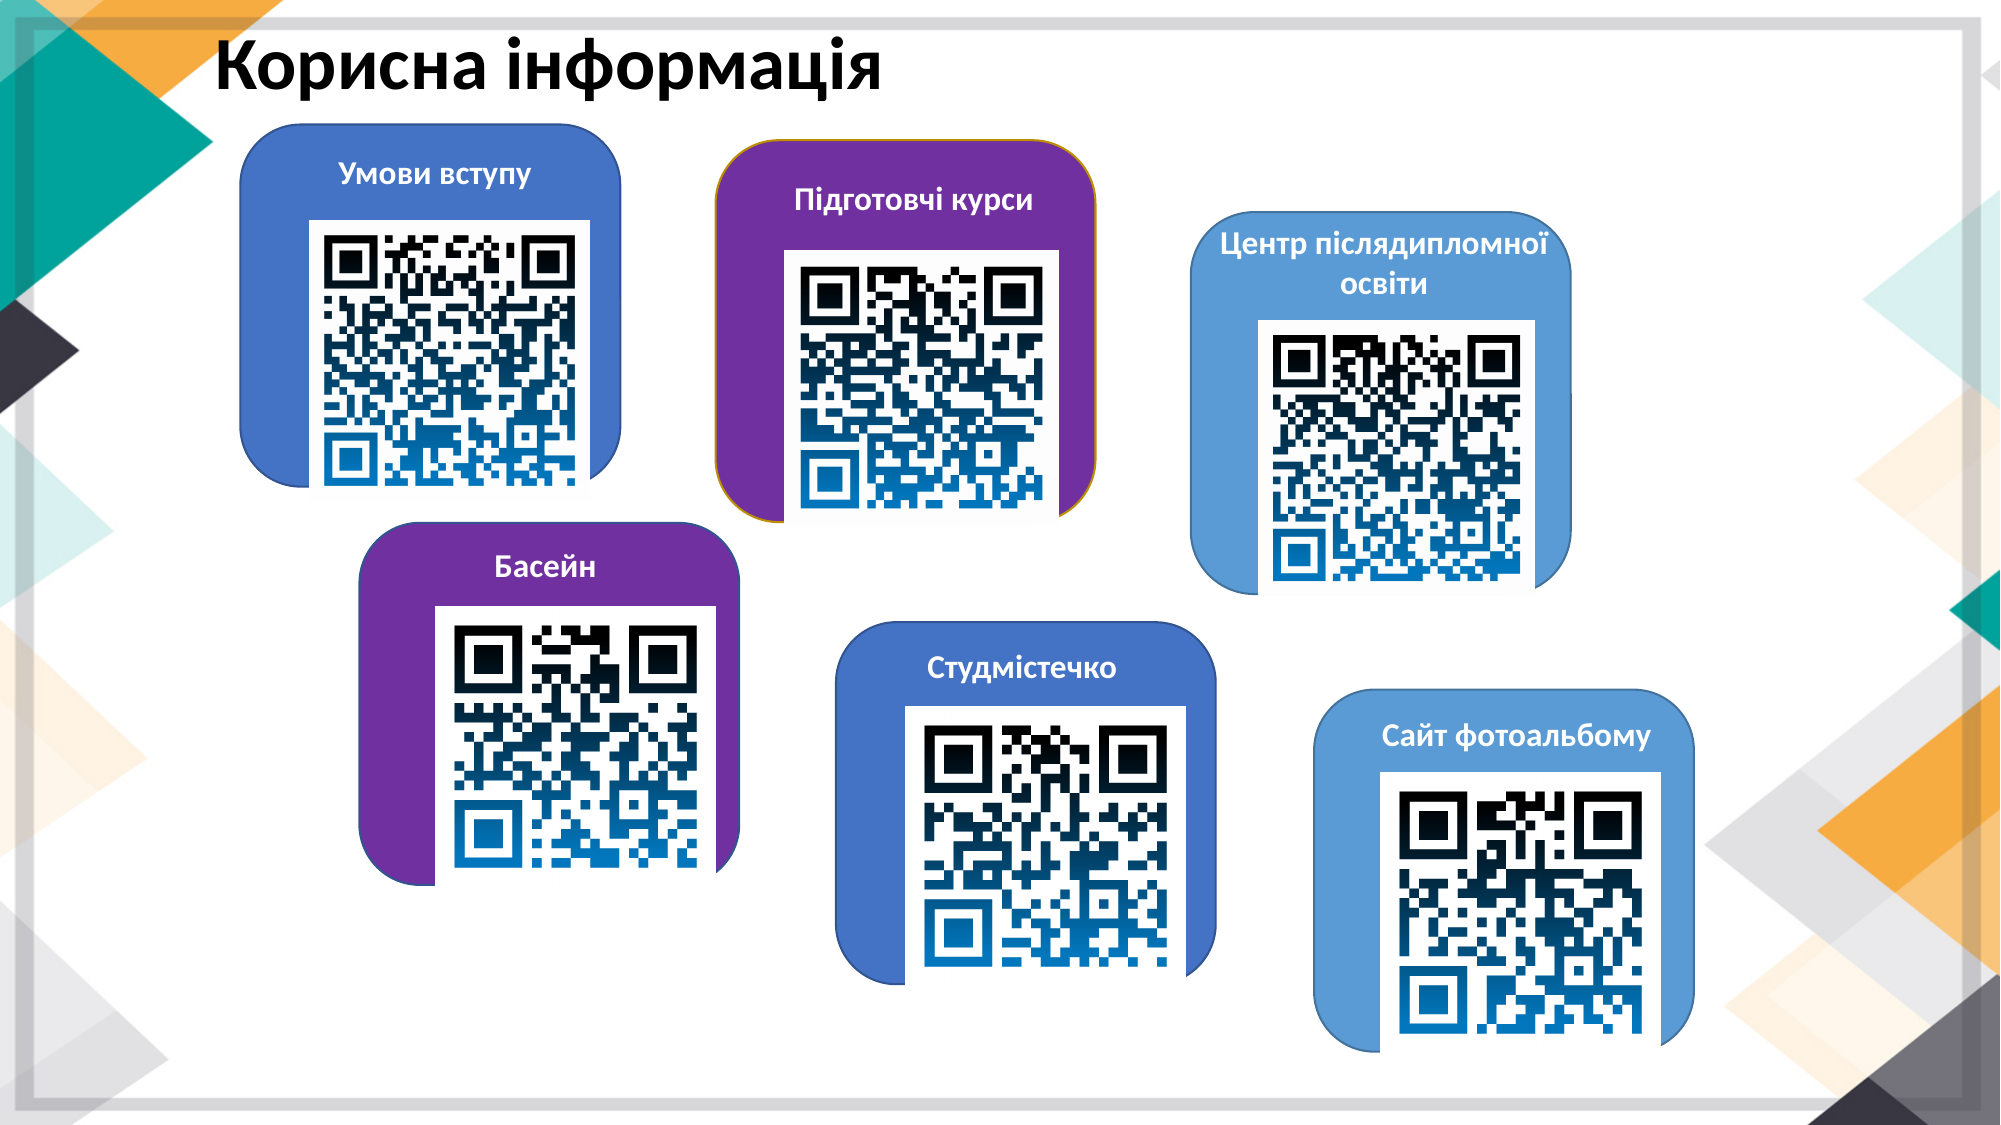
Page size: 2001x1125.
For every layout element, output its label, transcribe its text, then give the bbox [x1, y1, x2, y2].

text_box Басейн [344, 537, 755, 592]
text_box Центр післядипломної освіти [1166, 213, 1602, 309]
text_box Студмістечко [835, 637, 1216, 693]
text_box [724, 139, 1088, 170]
text_box [1189, 309, 1572, 596]
text_box [358, 592, 741, 886]
picture [0, 0, 2000, 1125]
text_box [834, 673, 1217, 986]
text_box Умови вступу [217, 149, 653, 199]
text_box [1331, 688, 1677, 706]
text_box [1313, 707, 1695, 1053]
text_box [239, 199, 622, 488]
text_box [855, 621, 1197, 637]
text_box Підготовчі курси [696, 170, 1132, 225]
title Корисна інформація [200, 0, 1960, 149]
text_box Сайт фотоальбому [1330, 706, 1711, 761]
text_box [714, 225, 1097, 524]
text_box [379, 521, 720, 537]
